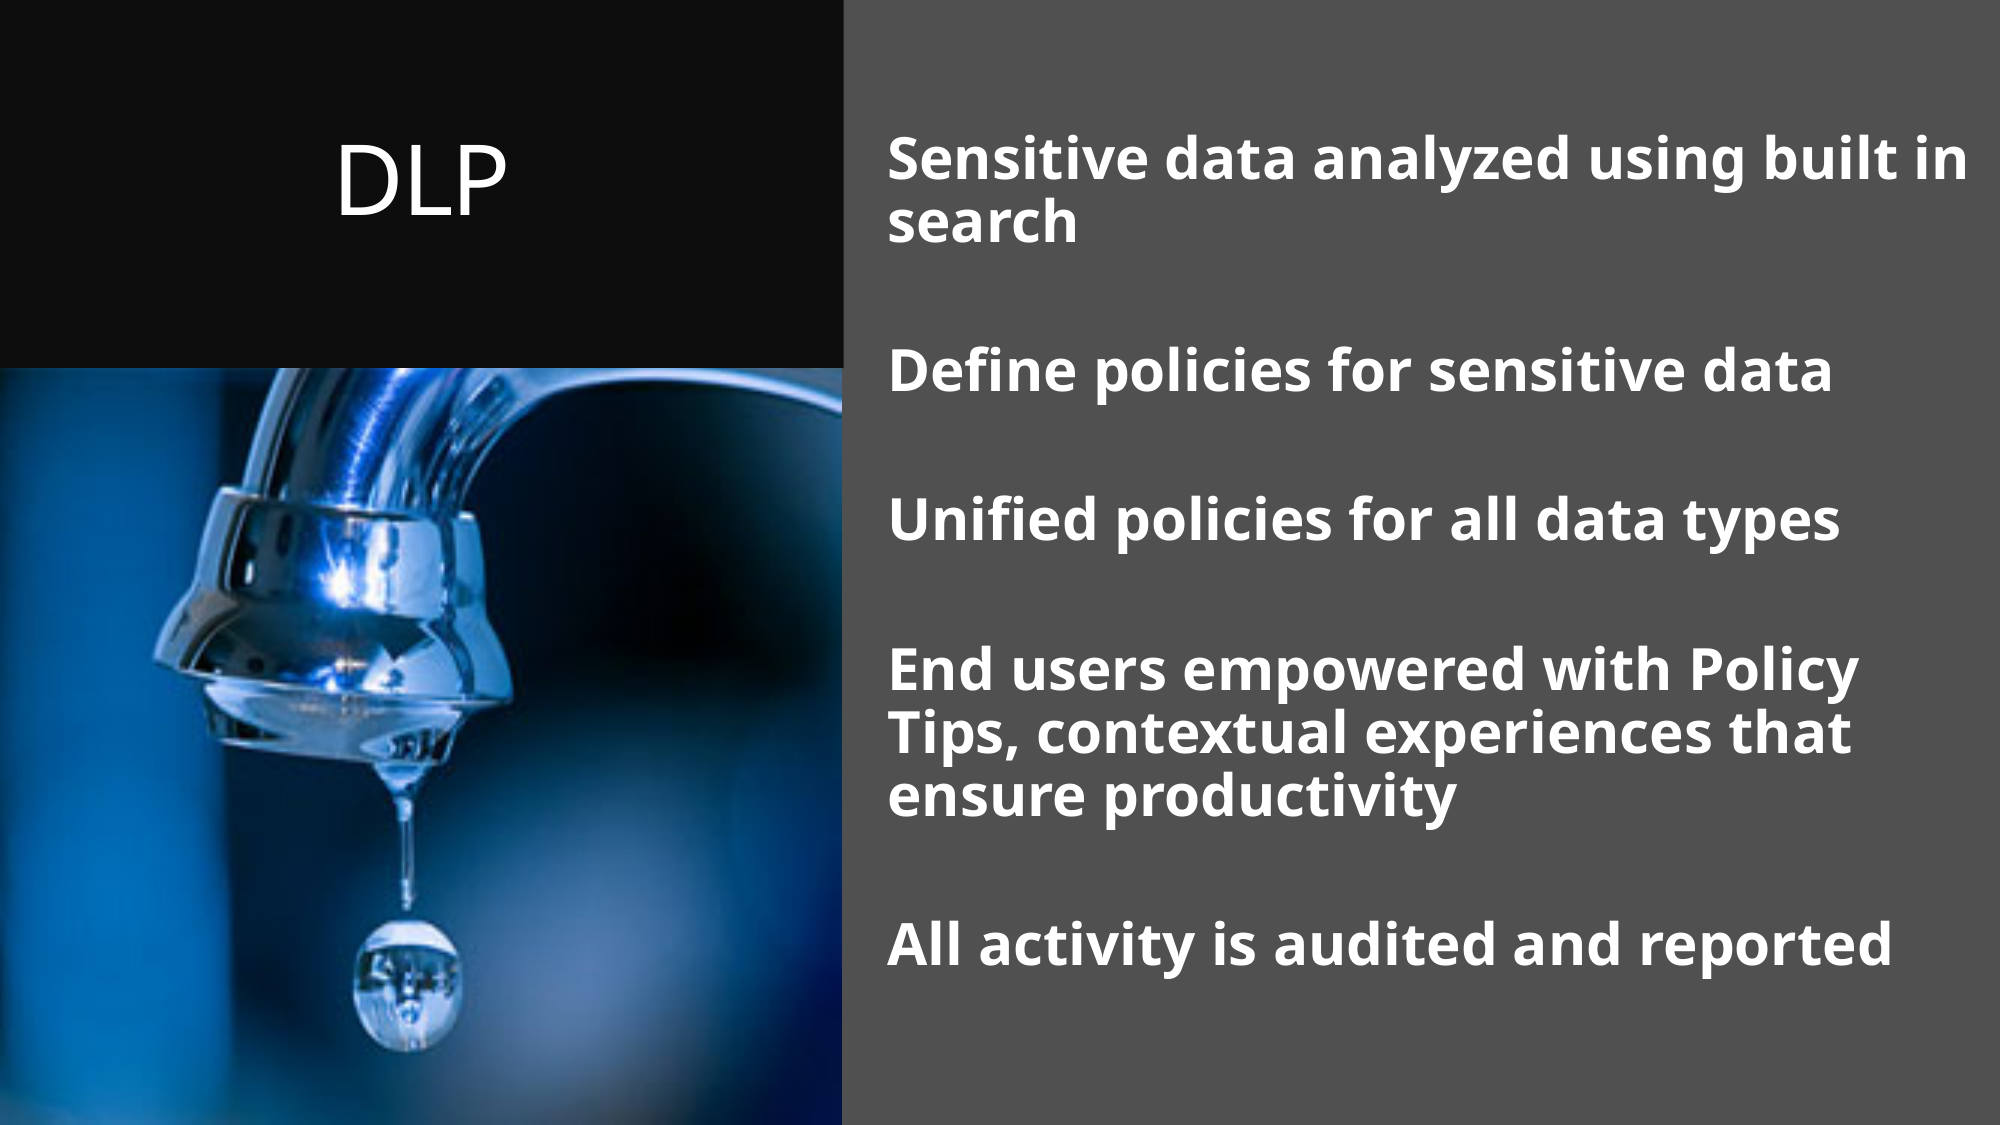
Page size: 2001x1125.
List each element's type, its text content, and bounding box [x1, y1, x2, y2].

picture [819, 587, 825, 599]
text_box Sensitive data analyzed using built in search Define policies for sensitive data Unified policies for all data types End users empowered with Policy Tips, contextual experiences that ensure productivity All activity is audited and reported [872, 0, 2000, 1125]
picture [836, 533, 842, 540]
title DLP [0, 0, 844, 369]
picture [0, 367, 842, 1125]
